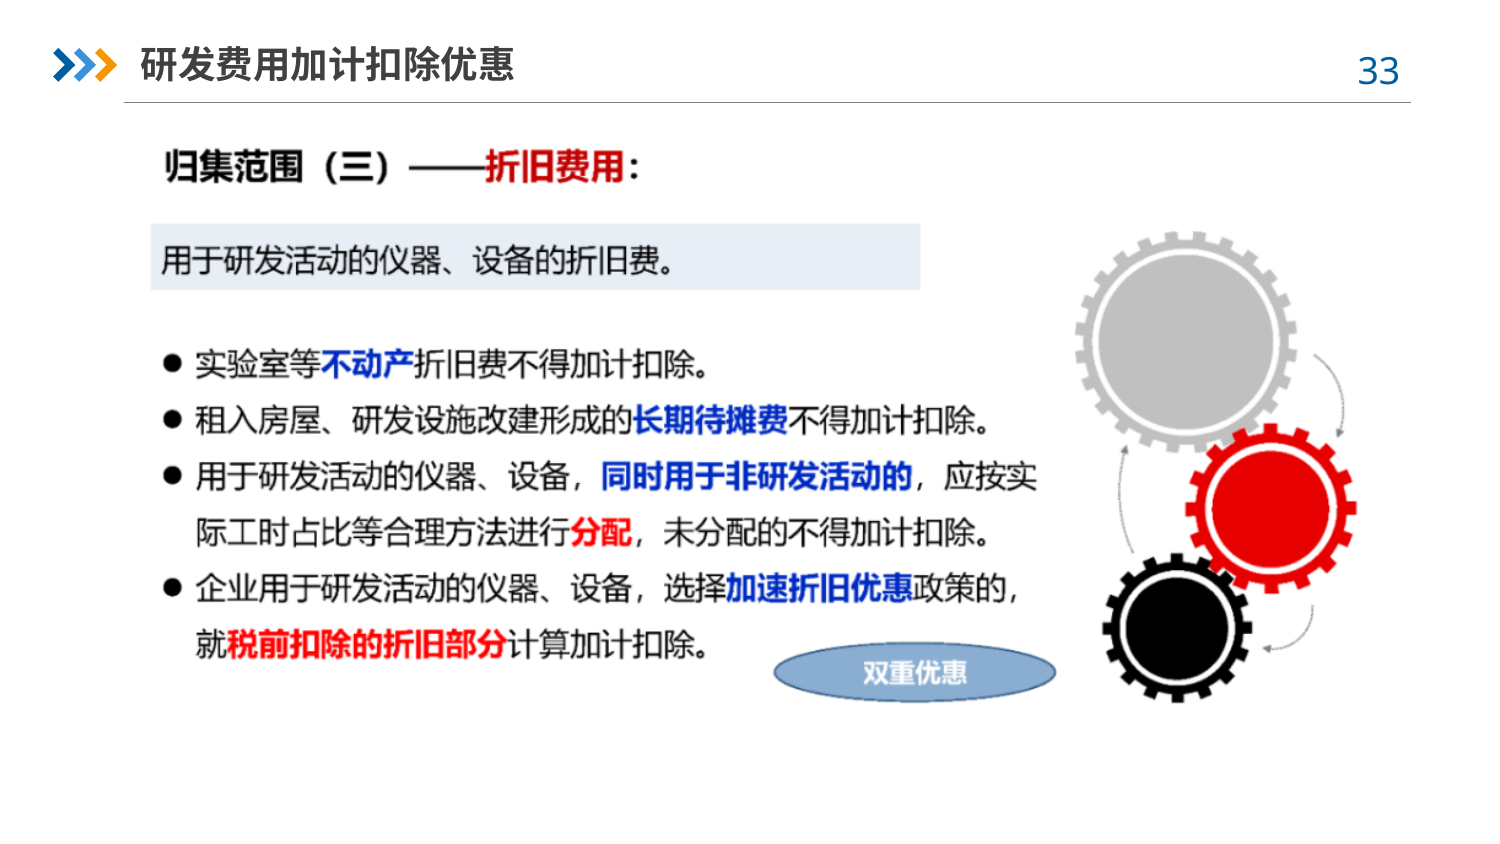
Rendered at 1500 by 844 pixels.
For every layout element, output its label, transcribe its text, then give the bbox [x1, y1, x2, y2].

text_box 研发费用加计扣除优惠 [140, 32, 779, 96]
picture [111, 138, 1376, 747]
